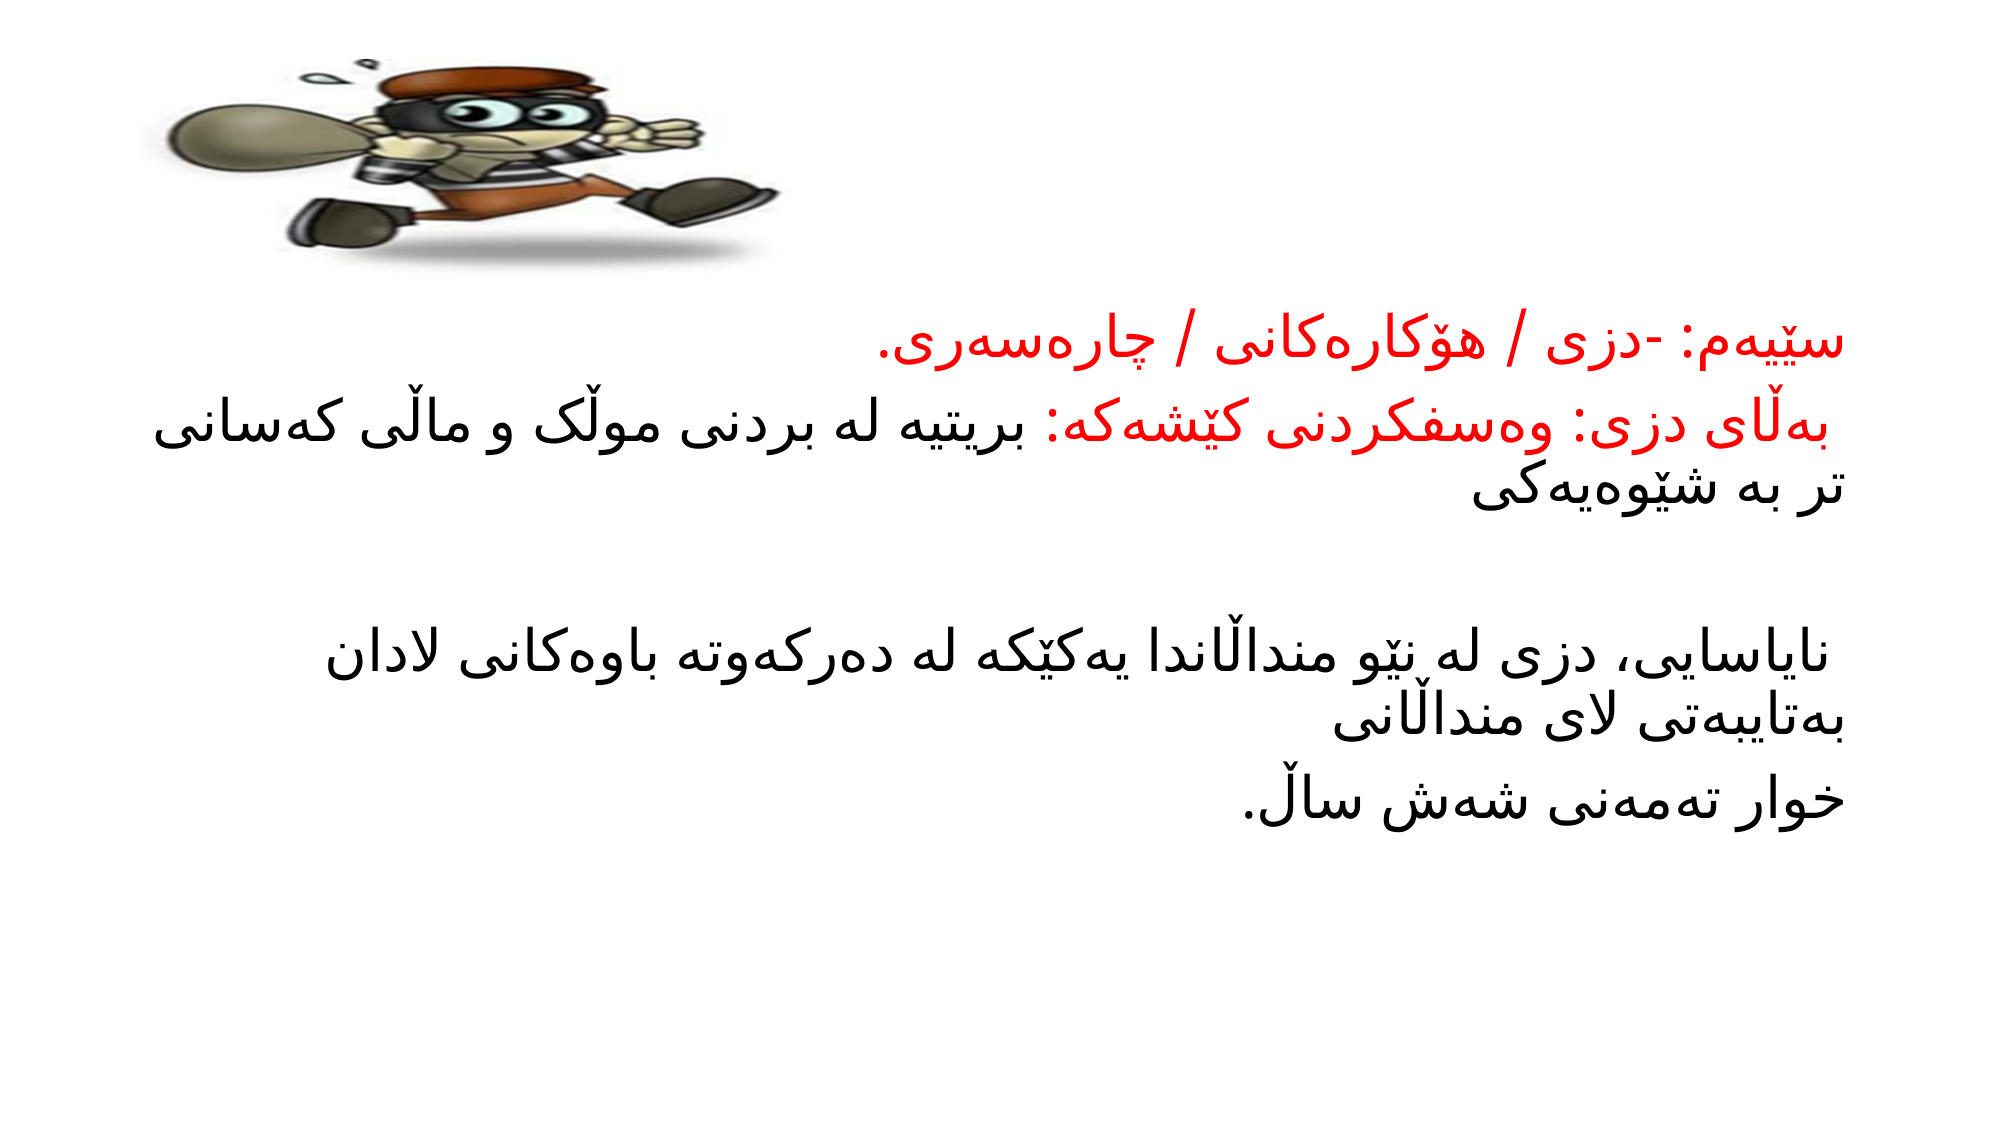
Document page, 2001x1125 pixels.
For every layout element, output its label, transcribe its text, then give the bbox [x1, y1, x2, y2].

list سێیەم: -دزی / هۆکارەکانی / چارەسەری. بەڵای دزی: وەسفکردنی کێشەکە: بریتیە لە بردنی موڵک و ماڵی کەسانی تر بە شێوەیەکی نایاسایی، دزی لە نێو منداڵاندا یەکێکە لە دەرکەوتە باوەکانی لادان بەتایبەتی لای منداڵانی خوار تەمەنی شەش ساڵ. [137, 299, 1863, 1125]
picture [137, 59, 791, 278]
